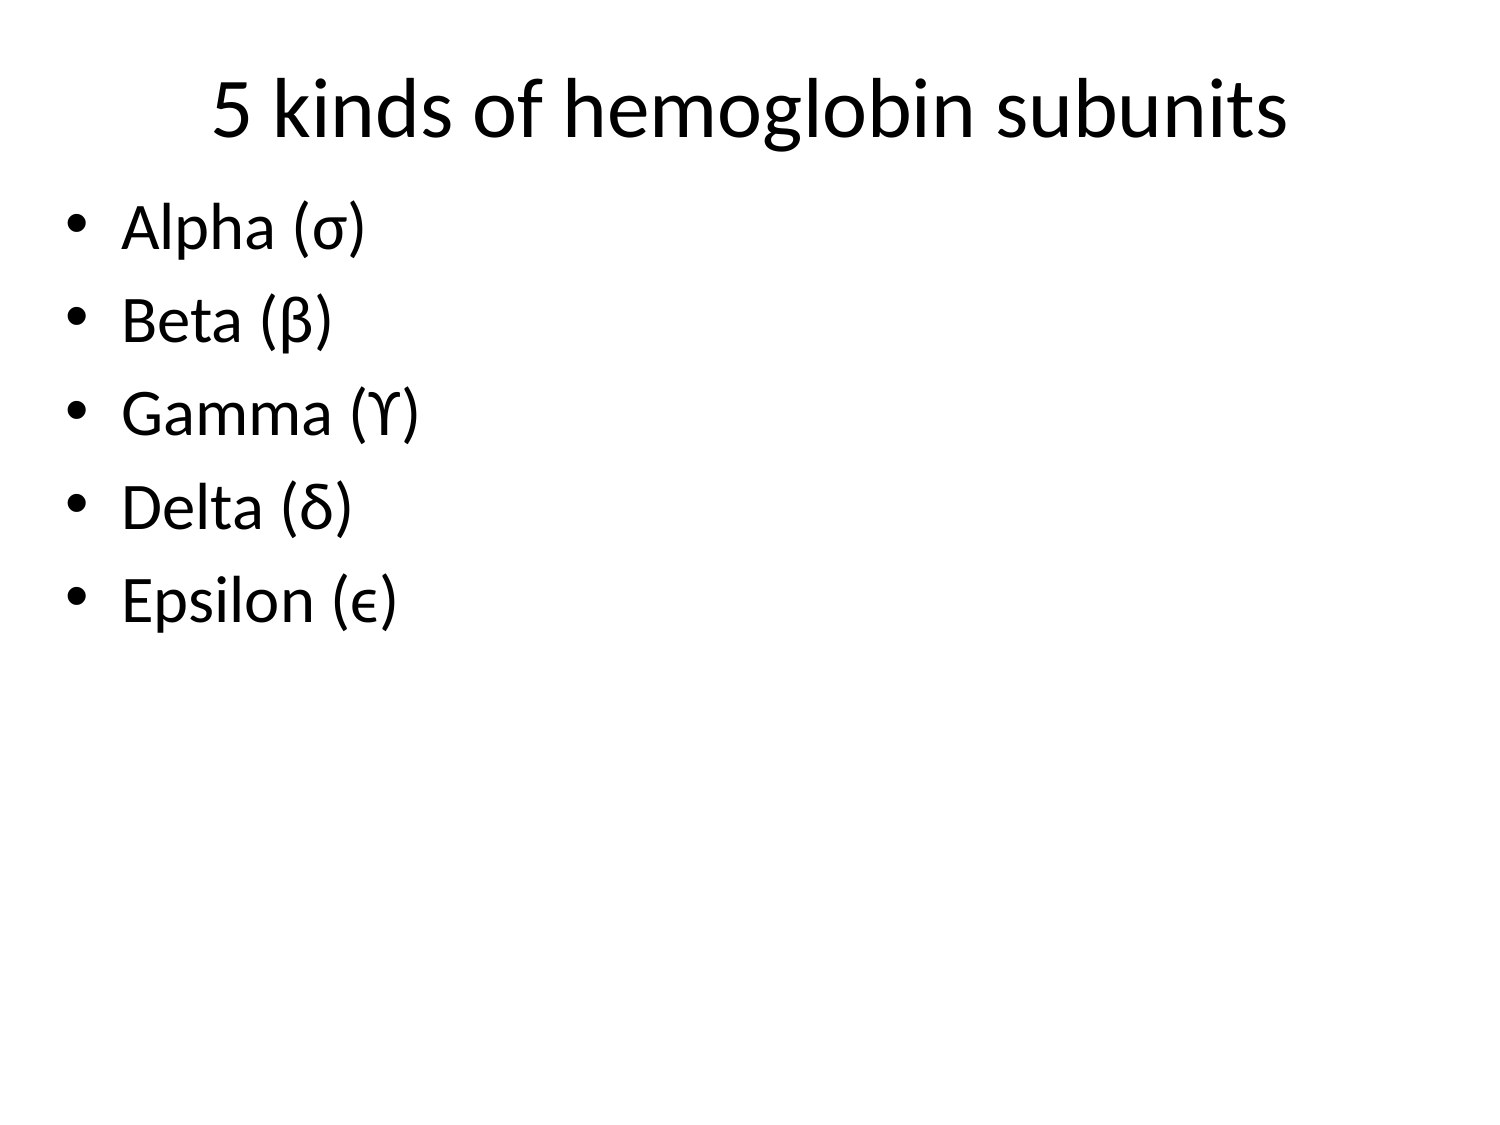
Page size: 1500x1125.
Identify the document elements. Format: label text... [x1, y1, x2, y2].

title 5 kinds of hemoglobin subunits [75, 45, 1425, 163]
list Alpha (σ) Beta (β) Gamma (ϒ) Delta (δ) Epsilon (ϵ) [50, 174, 1400, 918]
